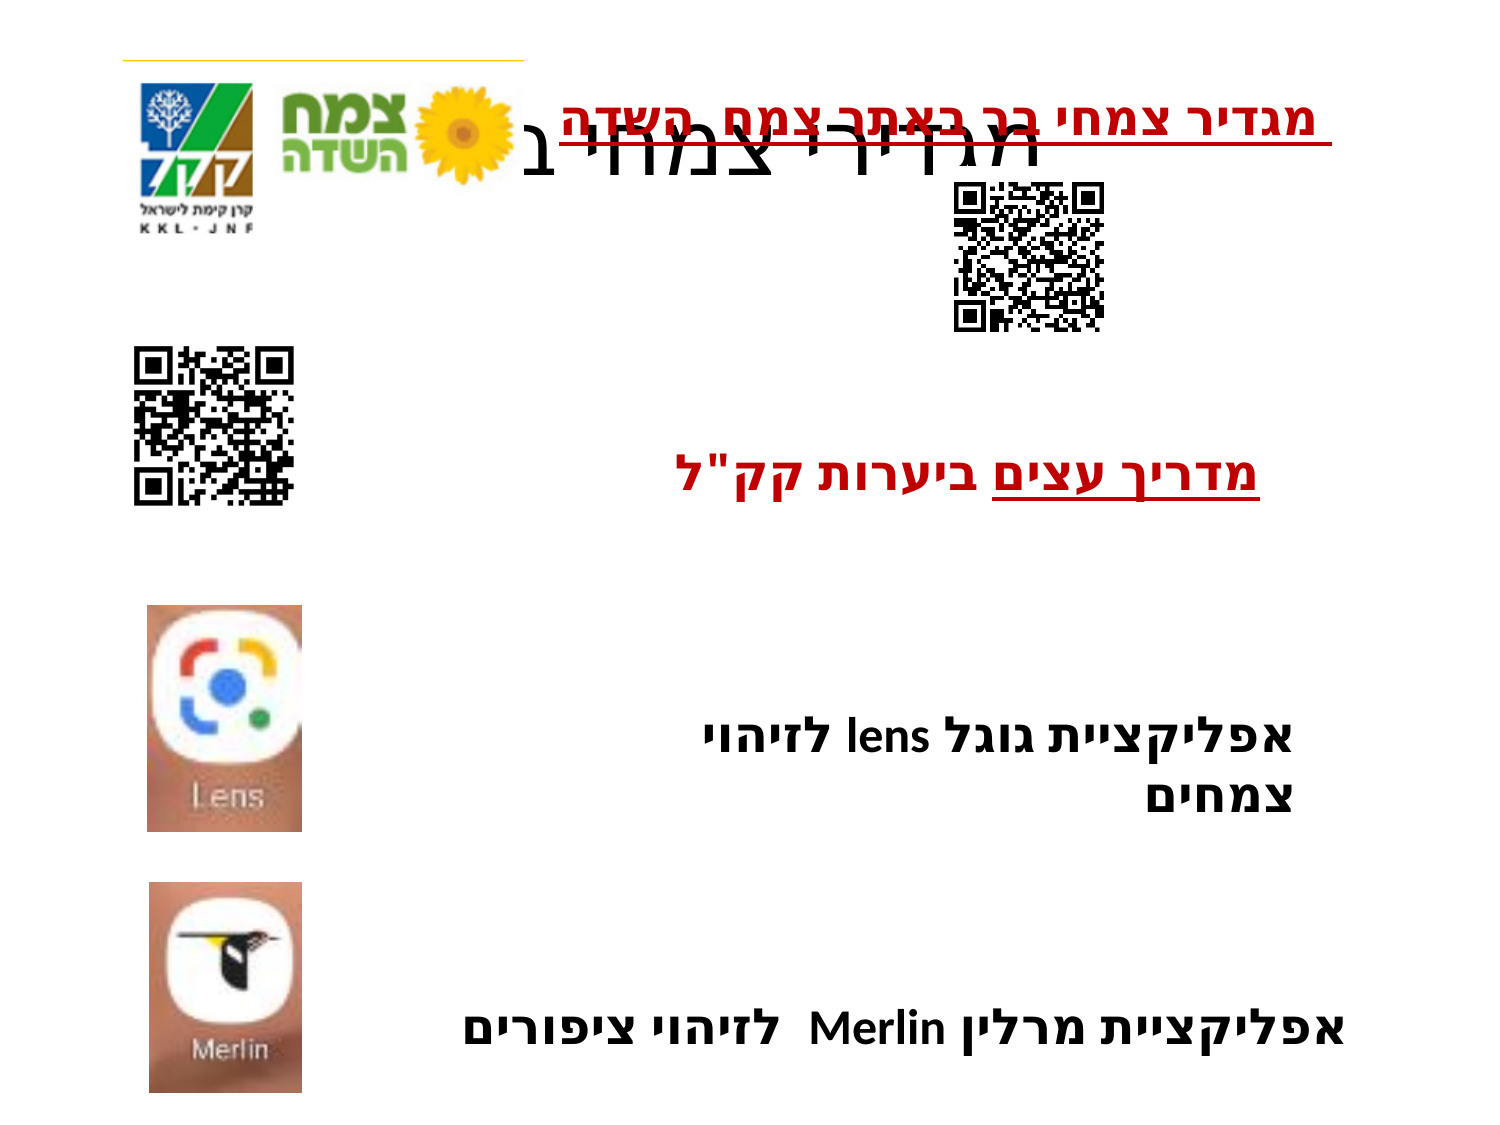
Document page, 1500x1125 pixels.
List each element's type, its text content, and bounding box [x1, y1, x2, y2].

text_box מדריך עצים ביערות קק"ל [466, 432, 1275, 513]
picture [132, 344, 297, 509]
picture [123, 59, 524, 258]
text_box אפליקציית גוגל lens לזיהוי צמחים [539, 695, 1311, 831]
title מגדירי צמחי בר [75, 45, 1425, 233]
picture [938, 166, 1121, 348]
picture [147, 605, 302, 832]
picture [149, 881, 302, 1094]
text_box מגדיר צמחי בר באתר צמח השדה [544, 77, 1334, 218]
text_box אפליקציית מרלין Merlin לזיהוי ציפורים [377, 987, 1364, 1063]
